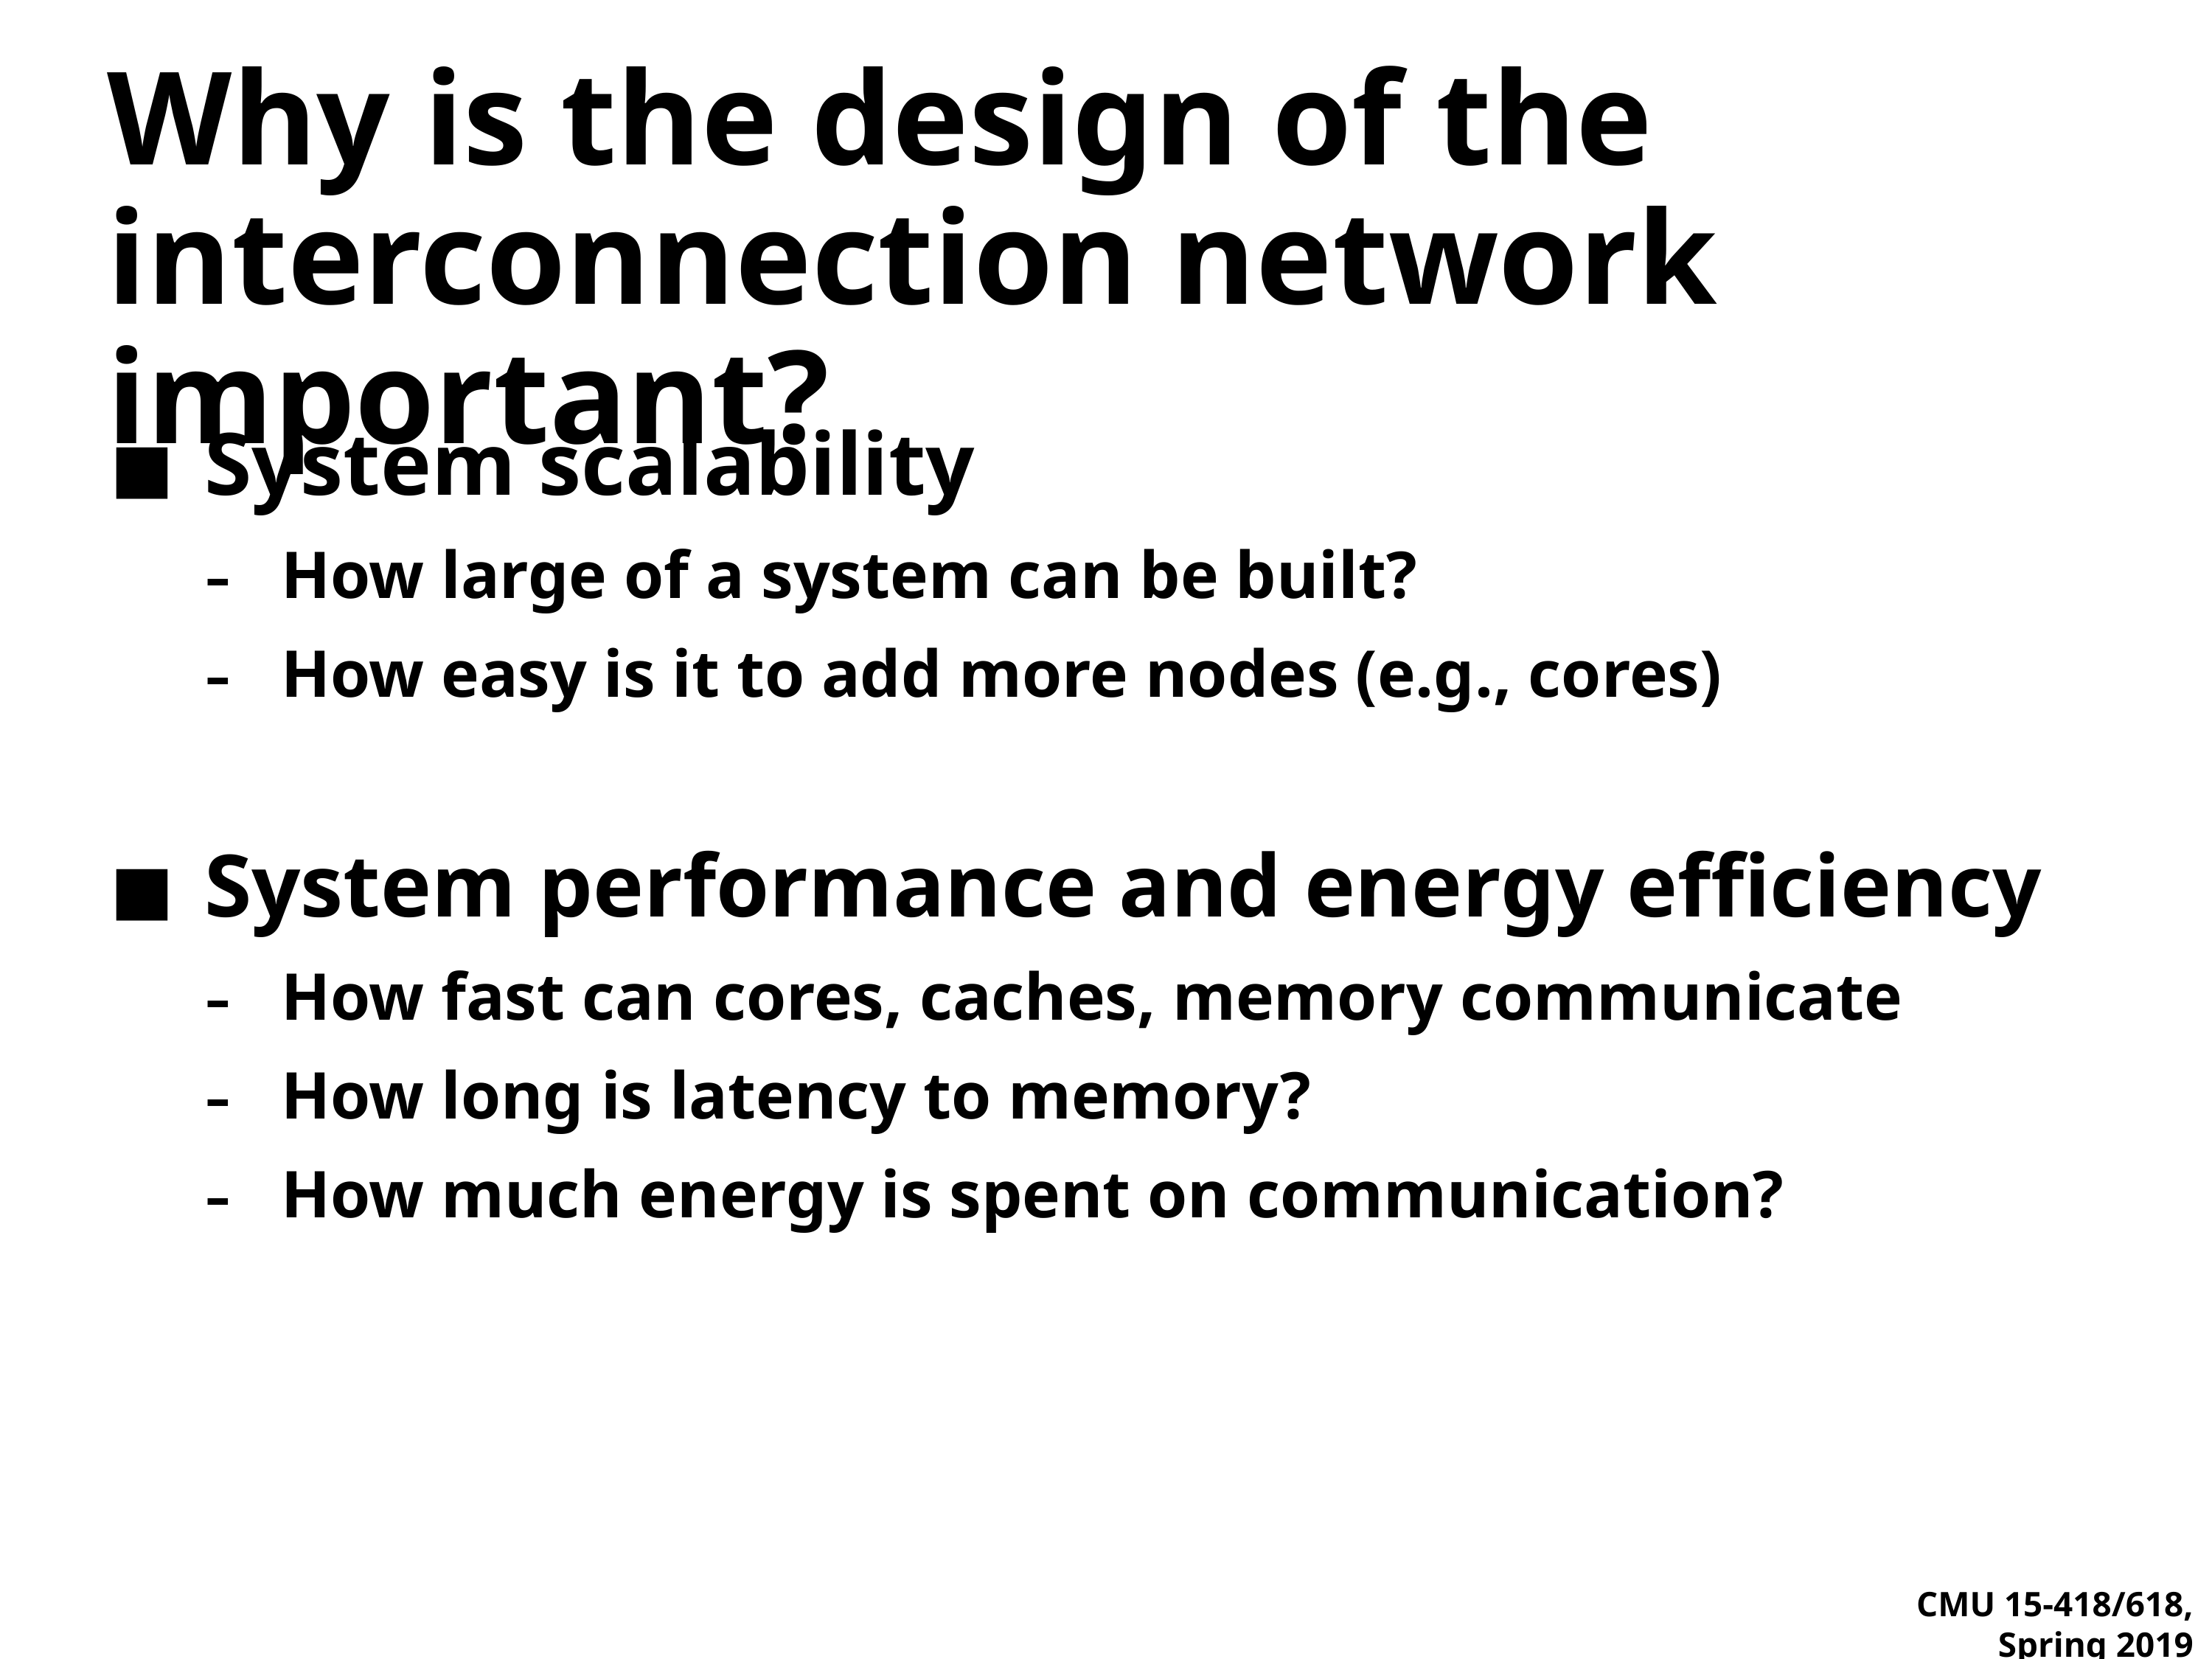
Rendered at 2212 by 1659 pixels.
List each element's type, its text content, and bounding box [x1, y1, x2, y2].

list System scalability How large of a system can be built? How easy is it to add more nodes (e.g., cores) System performance and energy efficiency How fast can cores, caches, memory communicate How long is latency to memory? How much energy is spent on communication? [100, 402, 2056, 1506]
title Why is the design of the interconnection network important? [100, 47, 2056, 352]
